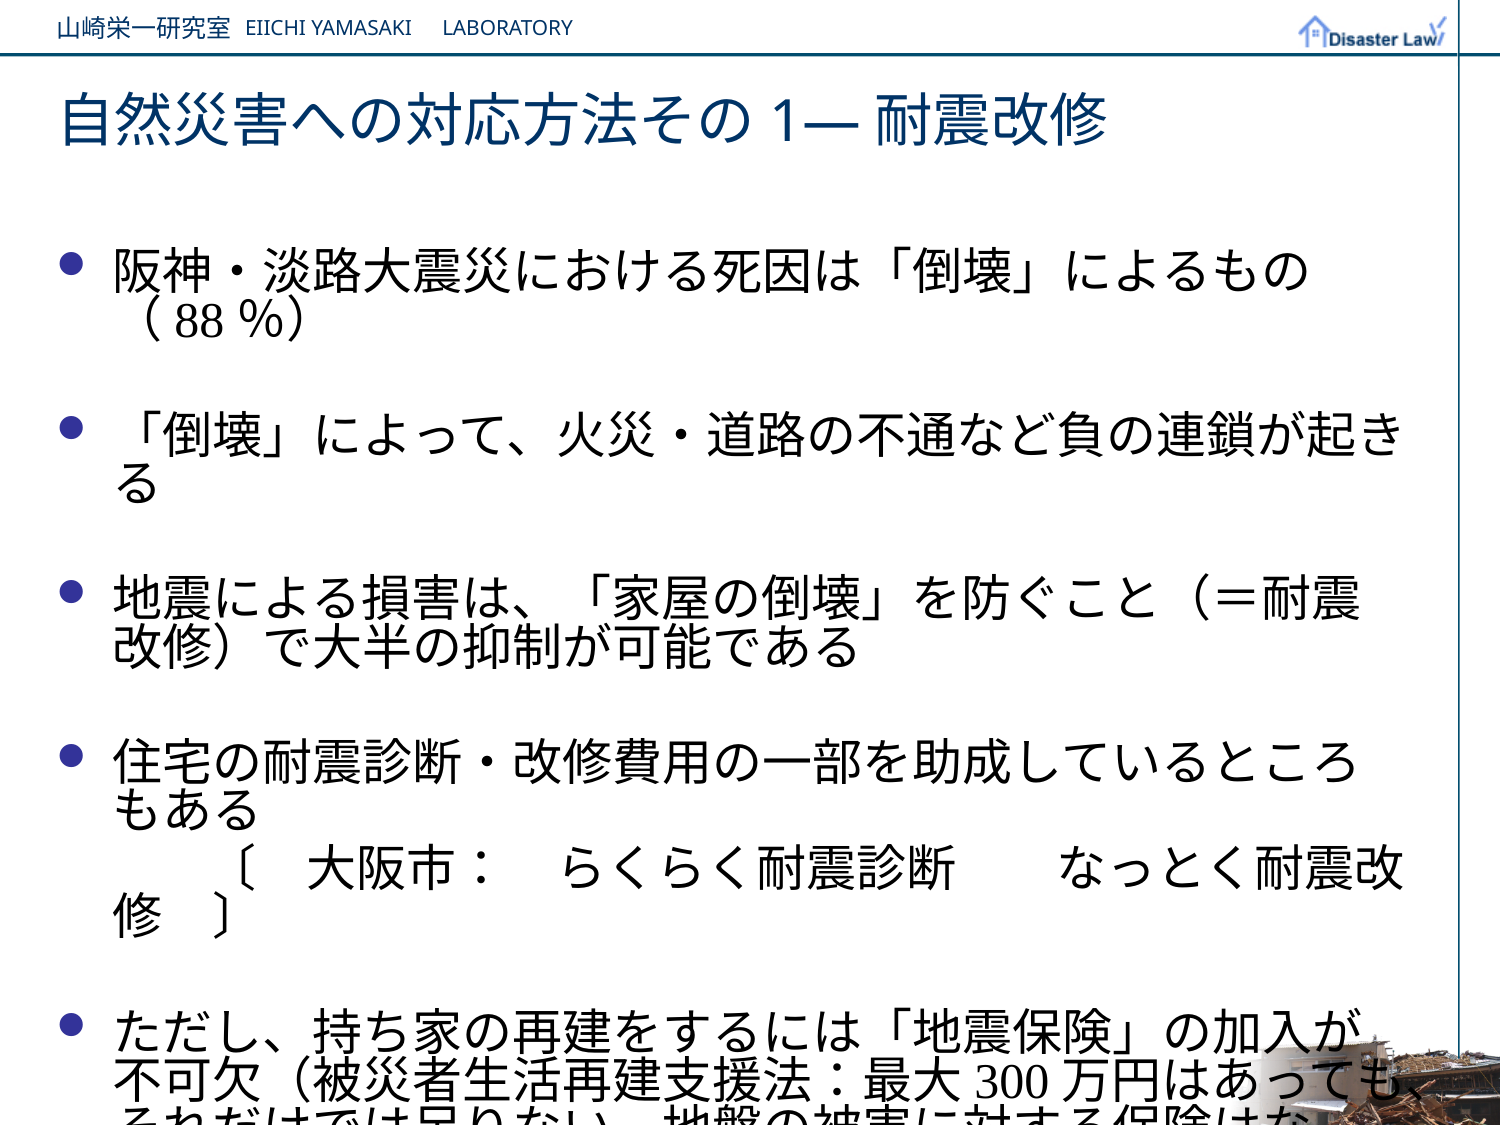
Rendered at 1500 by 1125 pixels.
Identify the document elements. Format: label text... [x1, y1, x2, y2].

picture [1298, 15, 1447, 49]
list 阪神・淡路大震災における死因は「倒壊」によるもの（88％） 「倒壊」によって、火災・道路の不通など負の連鎖が起きる 地震による損害は、「家屋の倒壊」を防ぐこと（＝耐震改修）で大半の抑制が可能である 住宅の耐震診断・改修費用の一部を助成しているところもある 〔 大阪市： らくらく耐震診断 なっとく耐震改修 〕 ただし、持ち家の再建をするには「地震保険」の加入が不可欠（被災者生活再建支援法：最大300万円はあっても、それだけでは足りない 地盤の被害に対する保険はない） [40, 243, 1426, 1071]
picture [1222, 1028, 1500, 1125]
title 自然災害への対応方法その1―耐震改修 [40, 75, 1424, 162]
